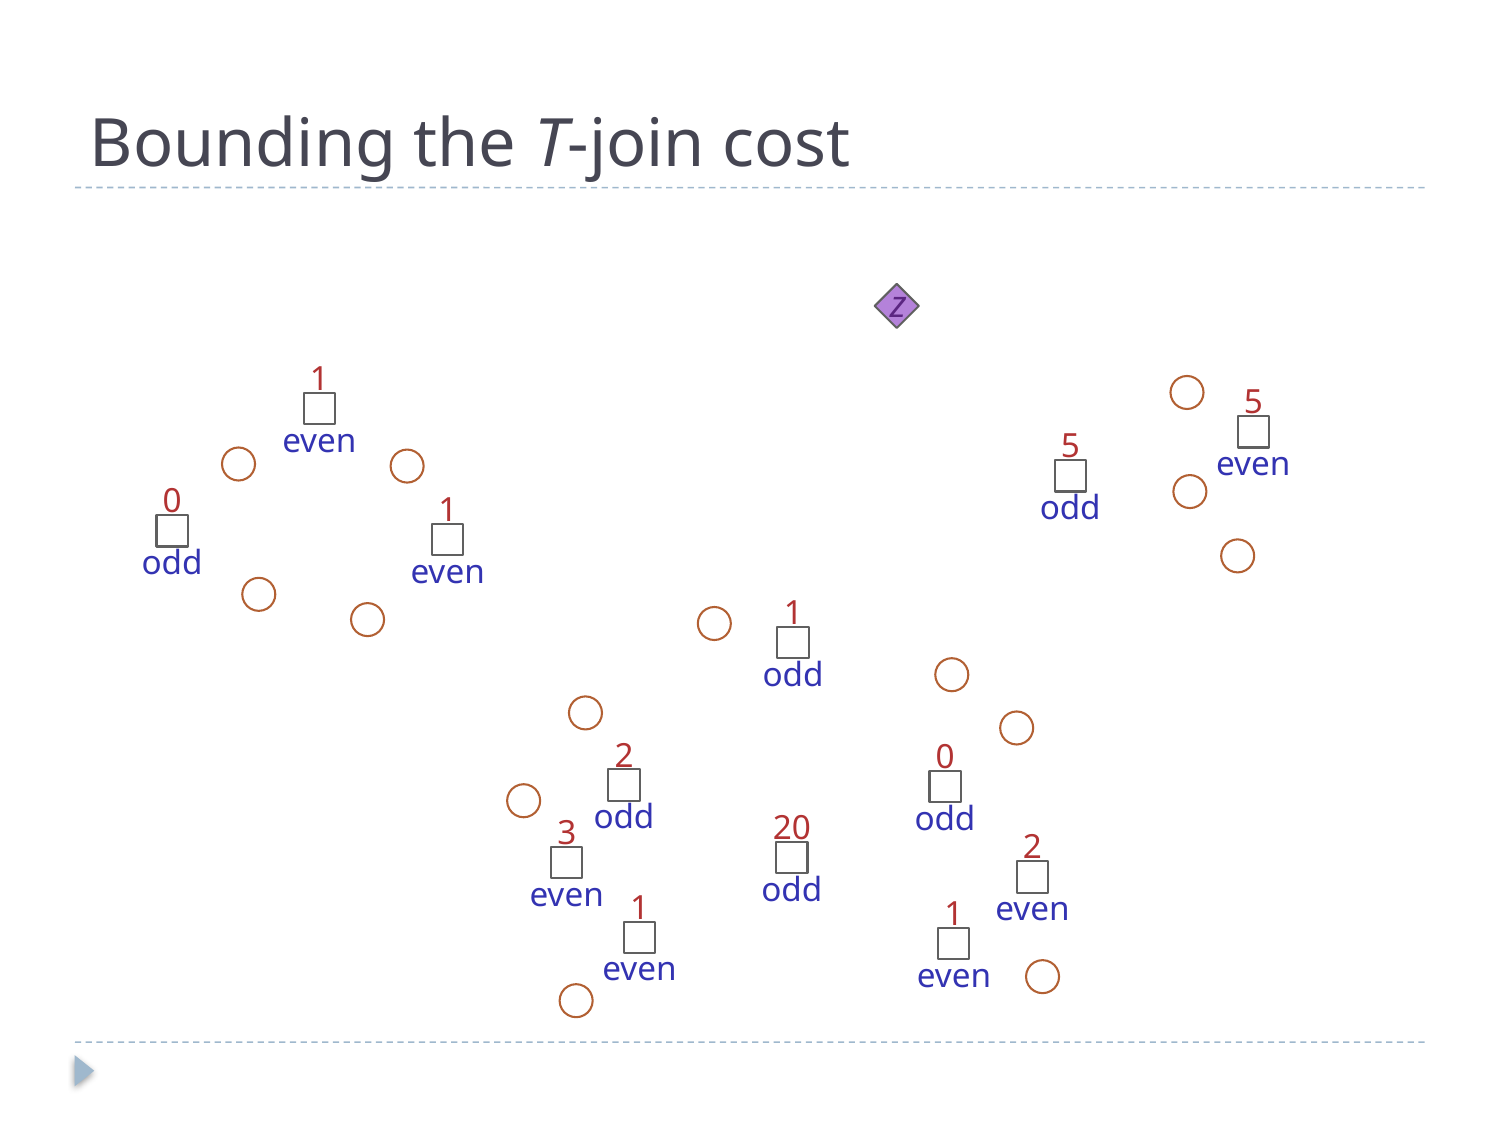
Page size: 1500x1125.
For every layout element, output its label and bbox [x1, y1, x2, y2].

text_box [220, 445, 257, 483]
text_box [1013, 417, 1128, 540]
text_box [734, 798, 850, 921]
text_box [933, 656, 970, 693]
text_box [262, 349, 377, 473]
text_box [696, 605, 733, 642]
text_box [1024, 958, 1061, 995]
text_box [998, 709, 1035, 747]
text_box [240, 576, 277, 613]
title [75, 24, 1425, 188]
text_box [389, 447, 505, 604]
text_box [505, 694, 697, 1019]
text_box [1171, 373, 1311, 510]
text_box [1219, 537, 1256, 574]
text_box [873, 273, 922, 333]
text_box [887, 727, 1090, 1007]
text_box [735, 583, 851, 706]
text_box [114, 472, 230, 595]
text_box [1168, 374, 1206, 411]
text_box [349, 601, 386, 638]
